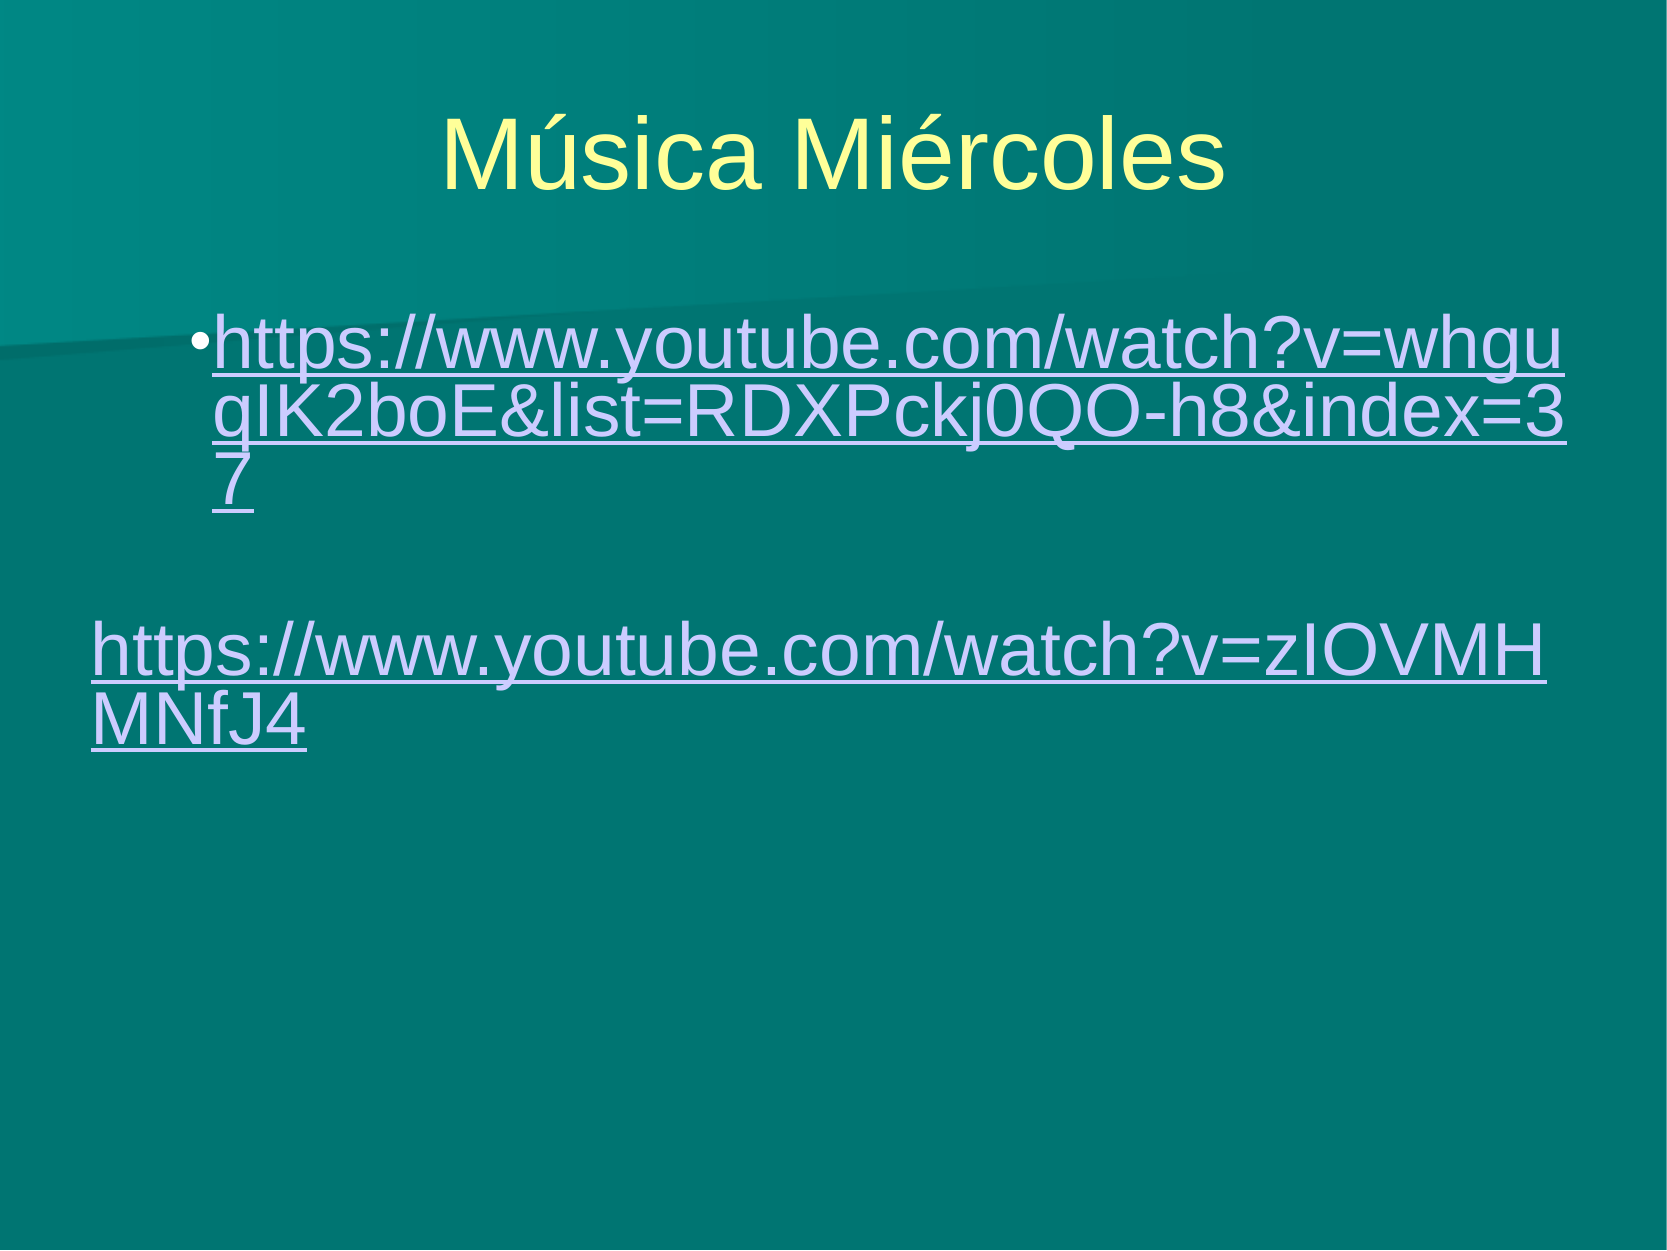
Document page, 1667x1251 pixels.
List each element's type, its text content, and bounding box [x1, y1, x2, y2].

title Música Miércoles [90, 58, 1577, 250]
subtitle https://www.youtube.com/watch?v=whguqIK2boE&list=RDXPckj0QO-h8&index=37 https://www.youtube.com/watch?v=zIOVMHMNfJ4 [90, 300, 1577, 1103]
picture [0, 0, 1667, 1250]
